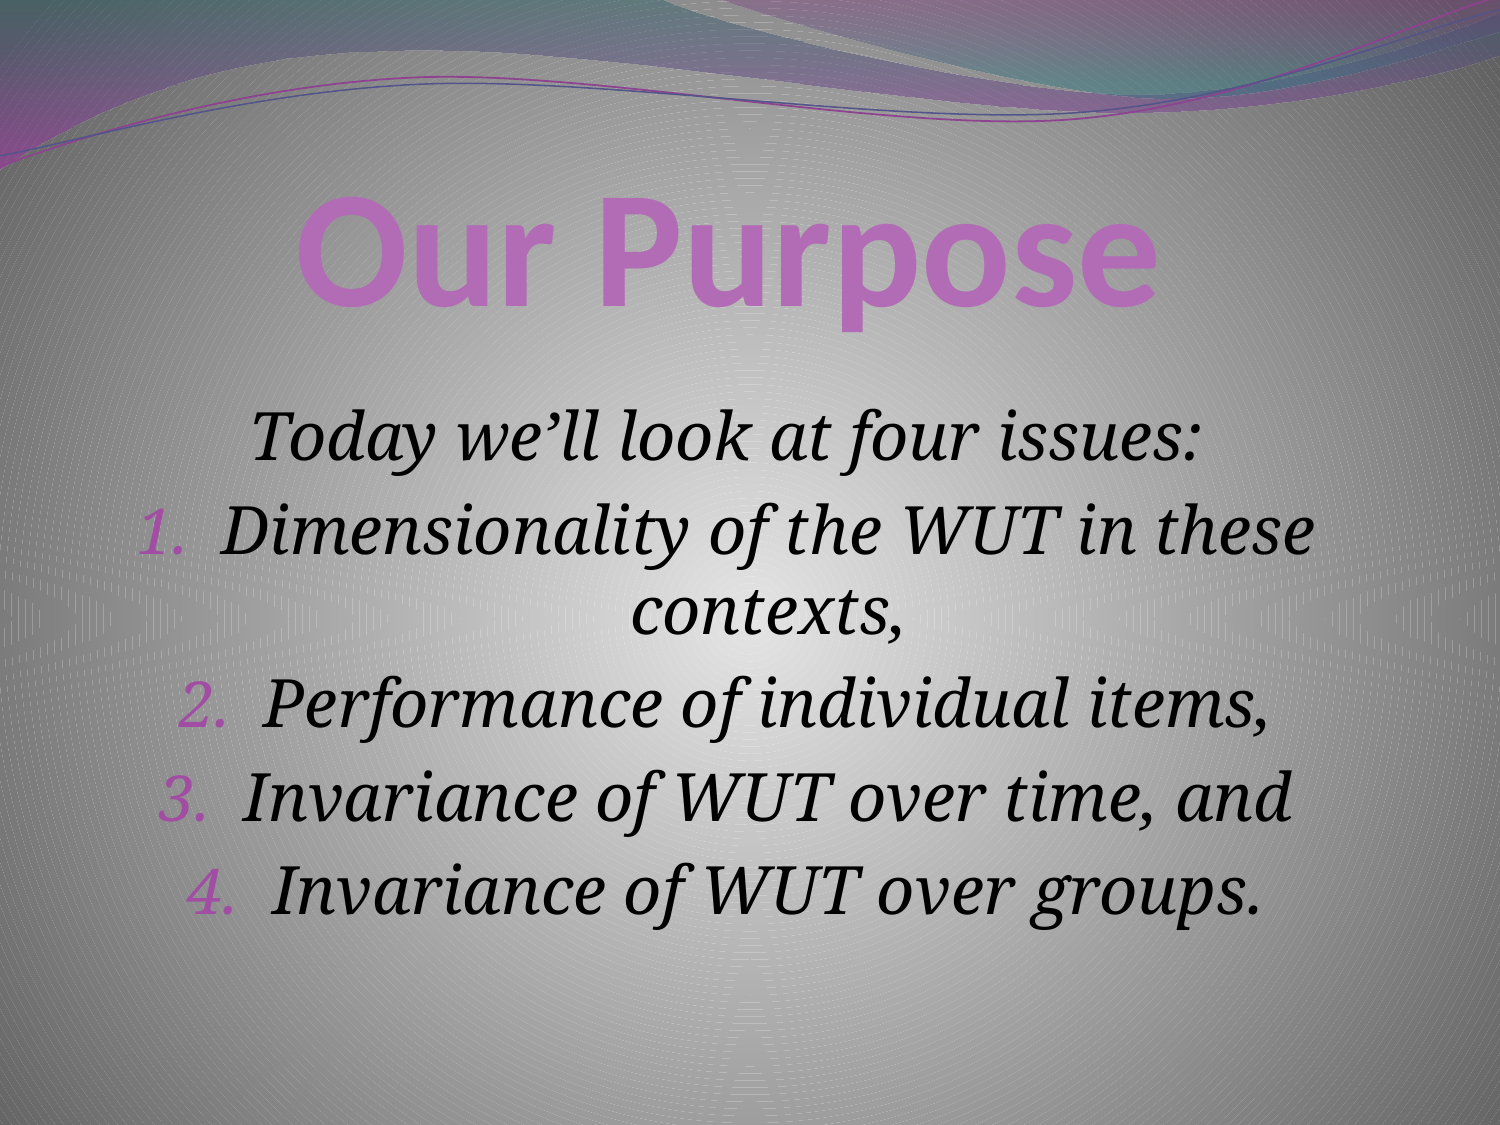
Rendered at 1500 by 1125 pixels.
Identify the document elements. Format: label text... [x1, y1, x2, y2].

title Our Purpose [69, 23, 1430, 340]
subtitle Today we’ll look at four issues: Dimensionality of the WUT in these contexts, Performance of individual items, Invariance of WUT over time, and Invariance of WUT over groups. [87, 386, 1376, 1008]
